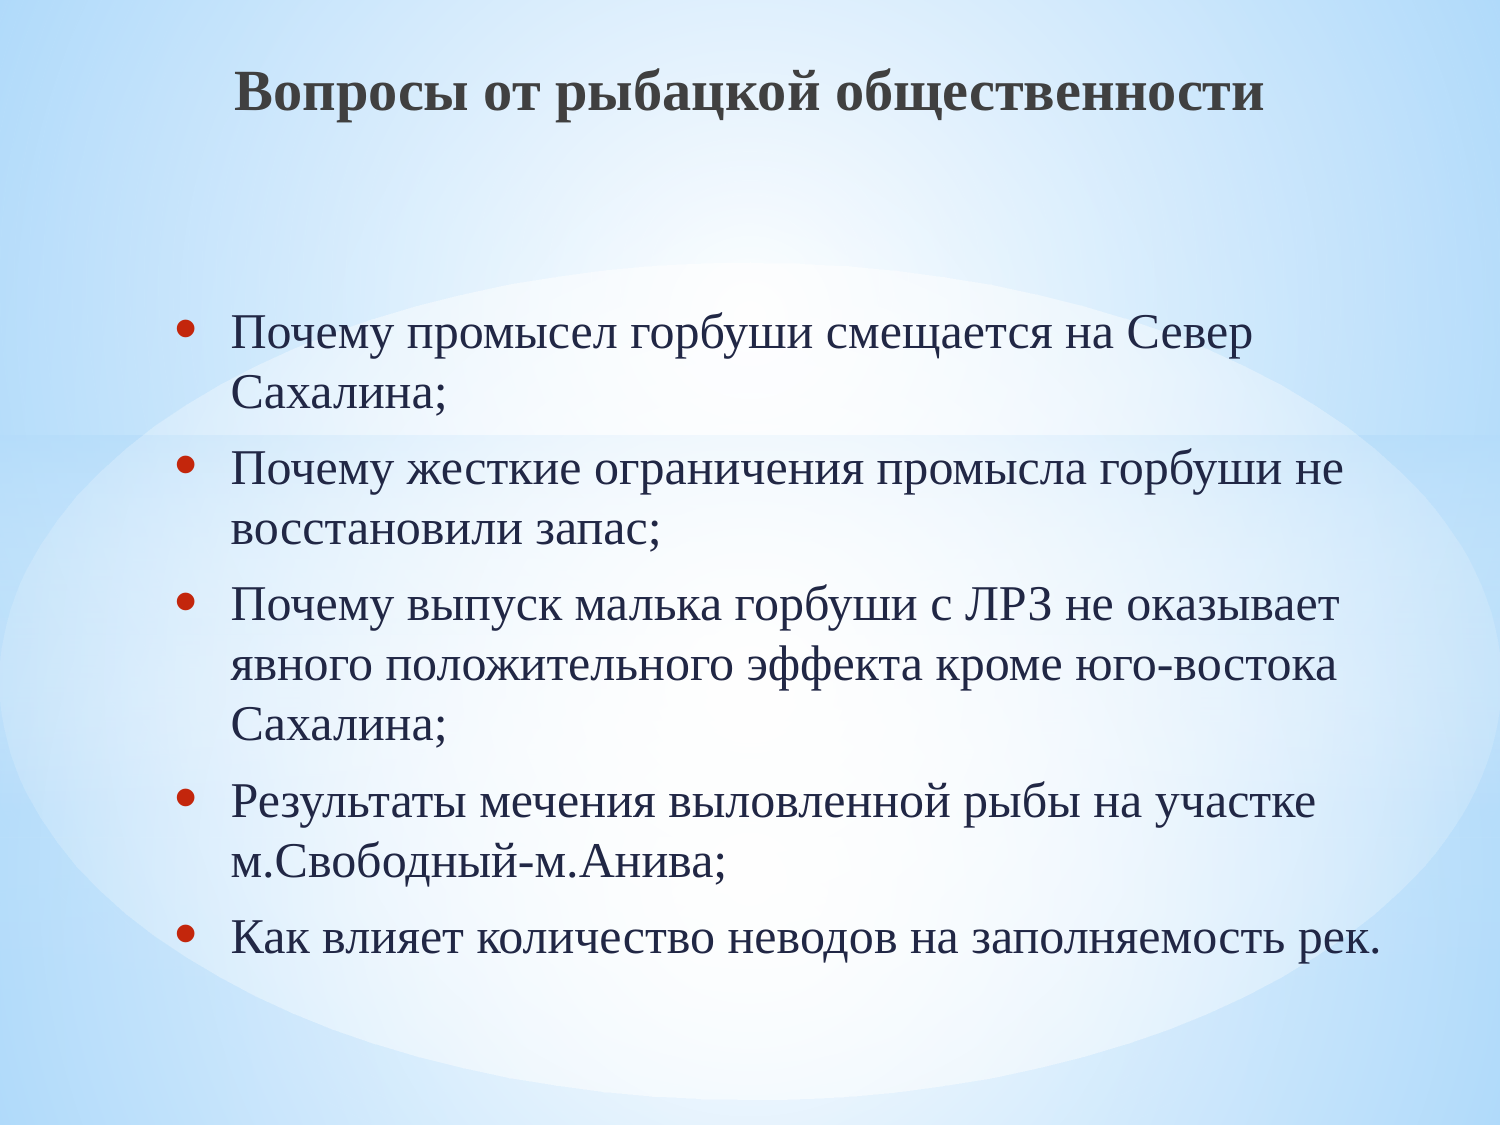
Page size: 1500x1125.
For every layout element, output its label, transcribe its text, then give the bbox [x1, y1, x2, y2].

list Почему промысел горбуши смещается на Север Сахалина; Почему жесткие ограничения промысла горбуши не восстановили запас; Почему выпуск малька горбуши с ЛРЗ не оказывает явного положительного эффекта кроме юго-востока Сахалина; Результаты мечения выловленной рыбы на участке м.Свободный-м.Анива; Как влияет количество неводов на заполняемость рек. [159, 290, 1424, 988]
text_box Вопросы от рыбацкой общественности [88, 45, 1412, 161]
